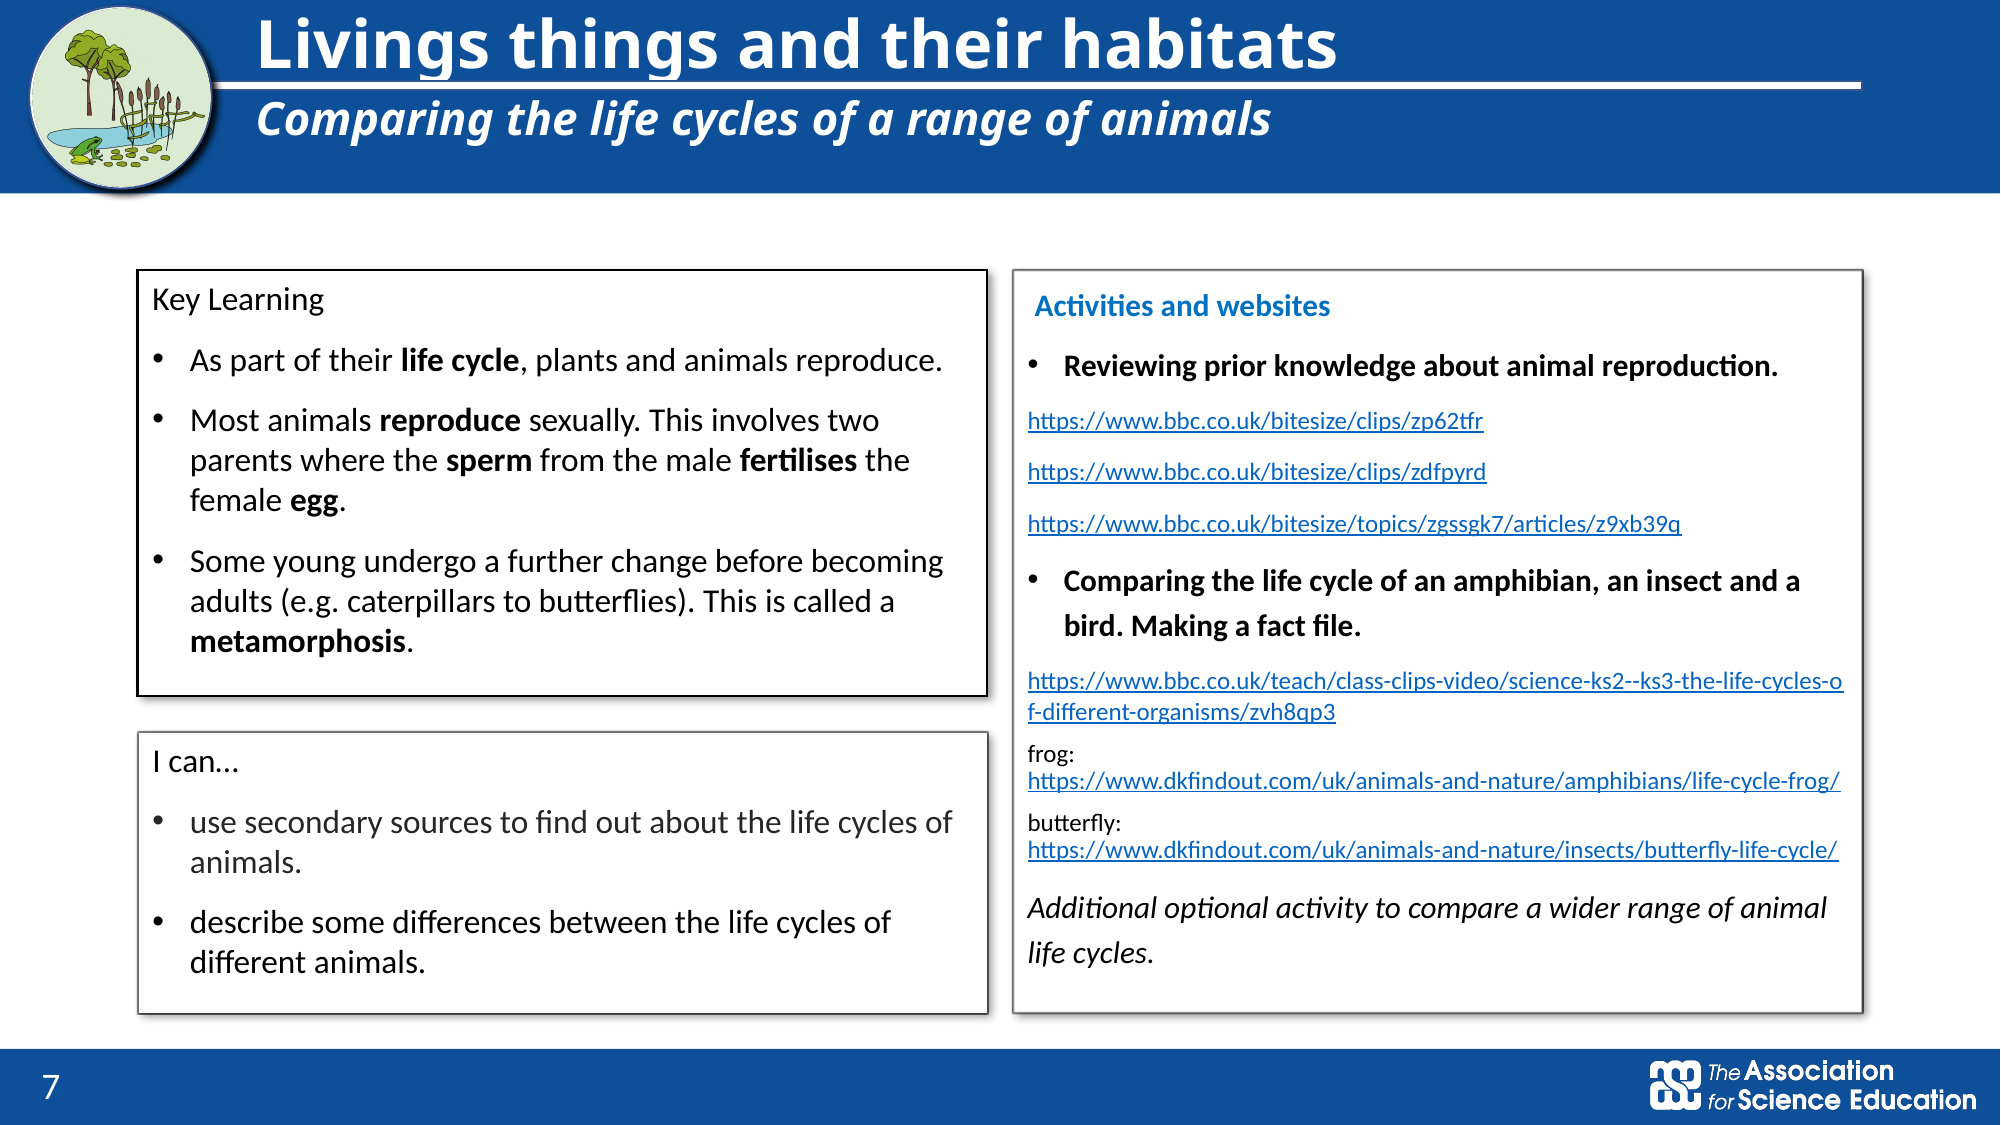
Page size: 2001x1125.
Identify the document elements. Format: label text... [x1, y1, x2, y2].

text_box Comparing the life cycles of a range of animals [240, 91, 1404, 152]
text_box 7 [26, 1054, 104, 1115]
list Key Learning As part of their life cycle, plants and animals reproduce. Most animals reproduce sexually. This involves two parents where the sperm from the male fertilises the female egg. Some young undergo a further change before becoming adults (e.g. caterpillars to butterflies). This is called a metamorphosis. [136, 269, 988, 697]
picture [1649, 1060, 1976, 1110]
text_box [163, 0, 2000, 194]
text_box [0, 0, 240, 194]
picture [32, 8, 211, 187]
text_box [28, 70, 32, 124]
text_box Livings things and their habitats [240, 0, 1404, 80]
text_box I can… use secondary sources to find out about the life cycles of animals. describe some differences between the life cycles of different animals. [140, 734, 986, 1012]
text_box [0, 1048, 2000, 1125]
text_box Activities and websites Reviewing prior knowledge about animal reproduction. https://www.bbc.co.uk/bitesize/clips/zp62tfr https://www.bbc.co.uk/bitesize/clips/zdfpyrd https://www.bbc.co.uk/bitesize/topics/zgssgk7/articles/z9xb39q Comparing the life cycle of an amphibian, an insect and a bird. Making a fact file. https://www.bbc.co.uk/teach/class-clips-video/science-ks2--ks3-the-life-cycles-of-different-organisms/zvh8qp3 frog: https://www.dkfindout.com/uk/animals-and-nature/amphibians/life-cycle-frog/ butterfly: https://www.dkfindout.com/uk/animals-and-nature/insects/butterfly-life-cycle/ Additional optional activity to compare a wider range of animal life cycles. [1014, 271, 1861, 1012]
text_box [222, 80, 1863, 91]
